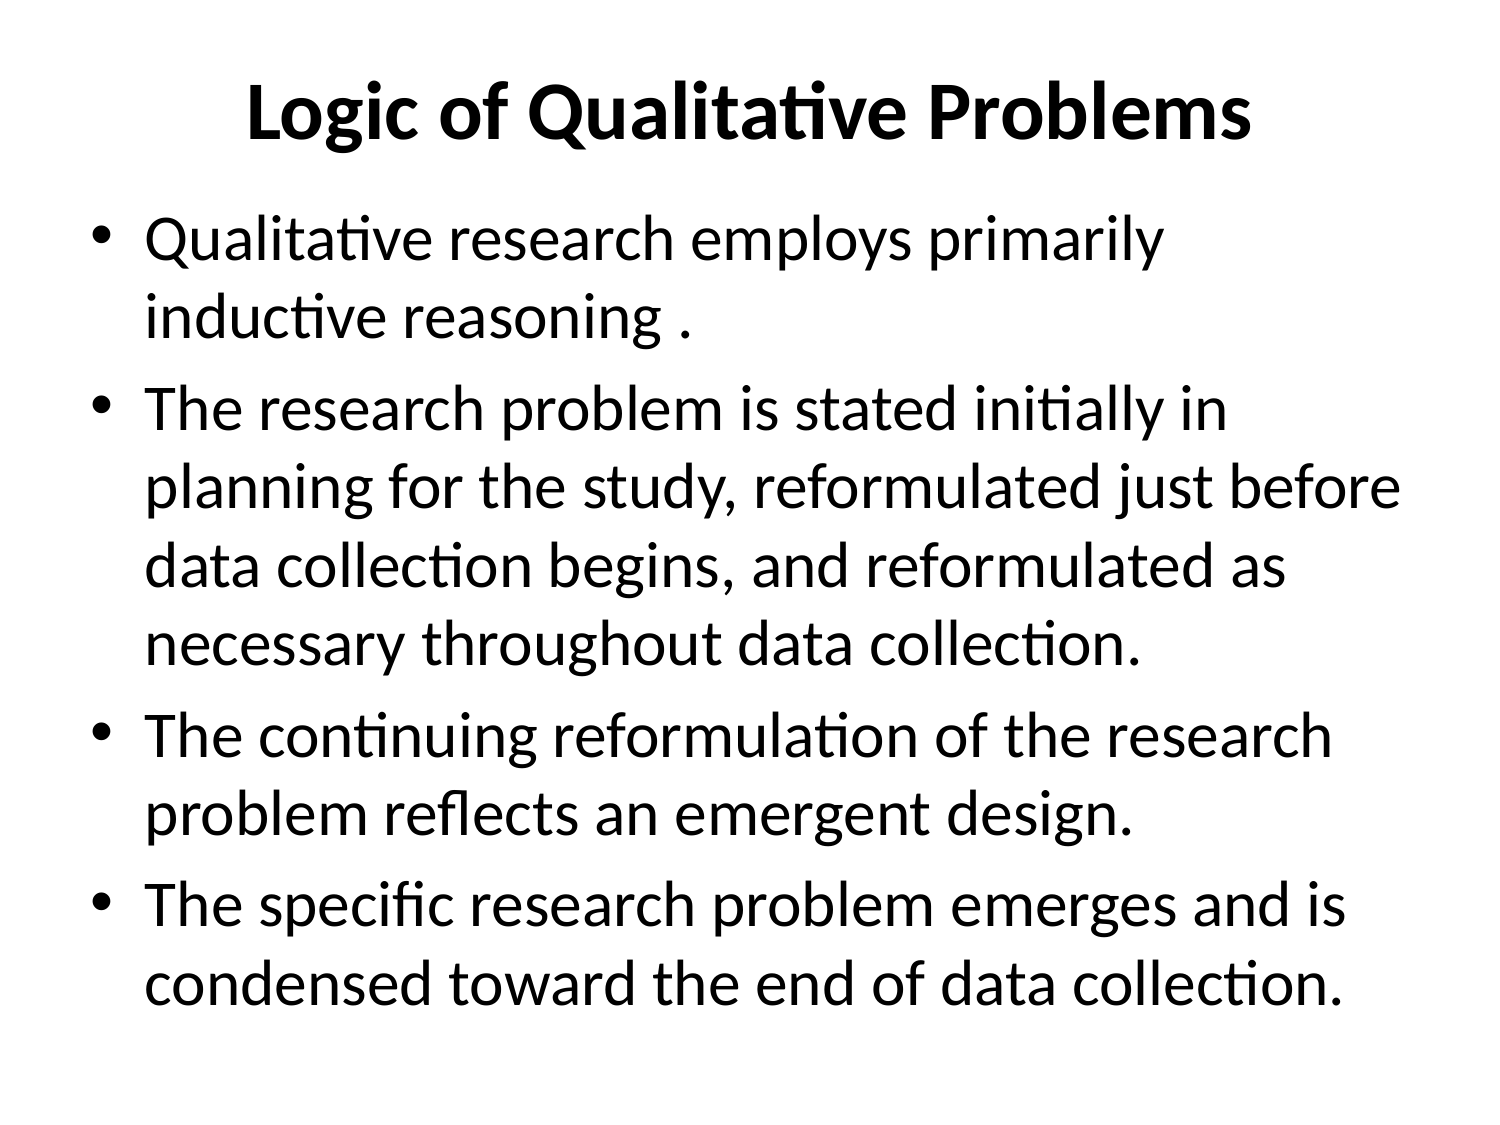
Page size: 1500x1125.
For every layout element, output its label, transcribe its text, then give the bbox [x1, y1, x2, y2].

title Logic of Qualitative Problems [75, 12, 1425, 187]
list Qualitative research employs primarily inductive reasoning . The research problem is stated initially in planning for the study, reformulated just before data collection begins, and reformulated as necessary throughout data collection. The continuing reformulation of the research problem reflects an emergent design. The specific research problem emerges and is condensed toward the end of data collection. [75, 187, 1425, 1100]
